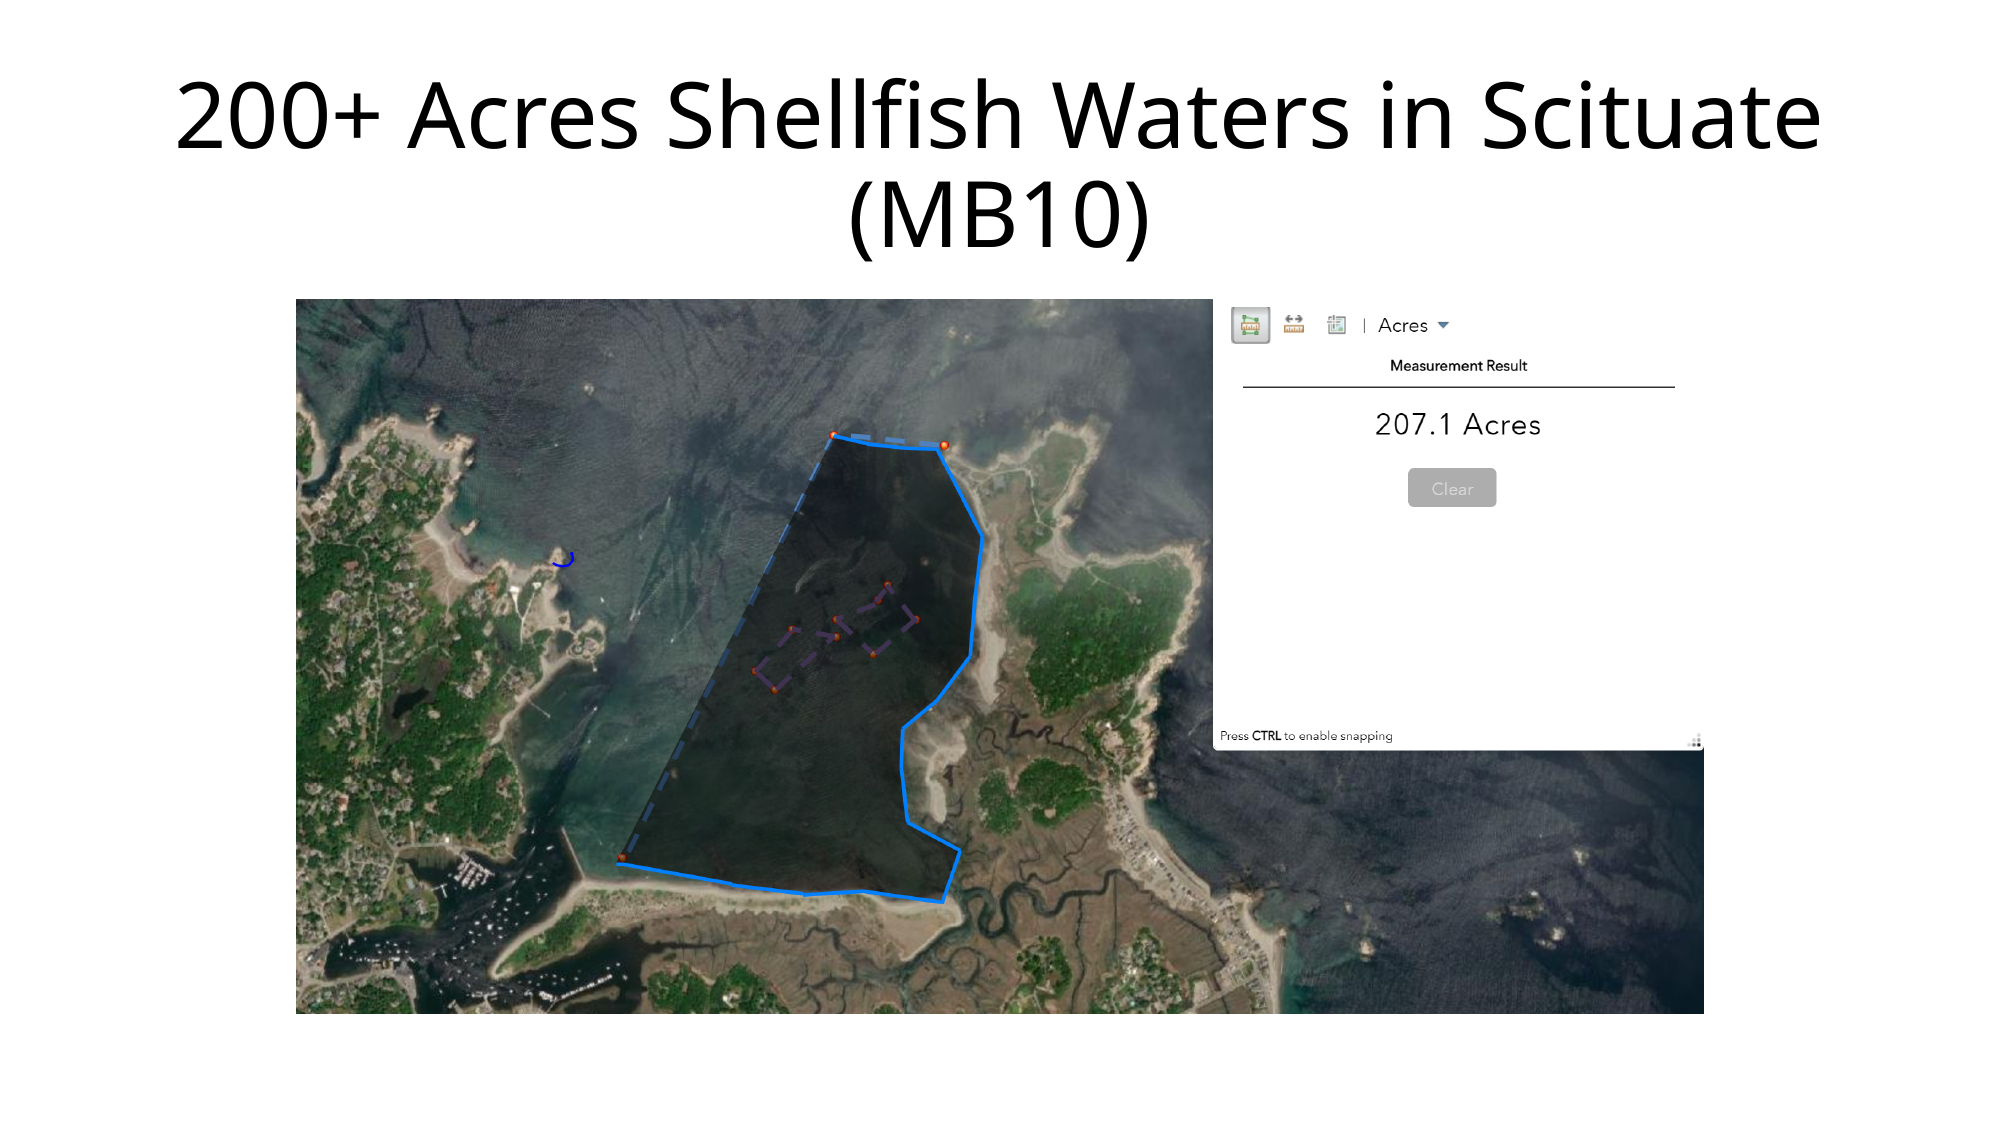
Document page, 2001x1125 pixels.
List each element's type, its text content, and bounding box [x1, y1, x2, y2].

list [296, 299, 1704, 1014]
title 200+ Acres Shellfish Waters in Scituate (MB10) [137, 59, 1863, 278]
